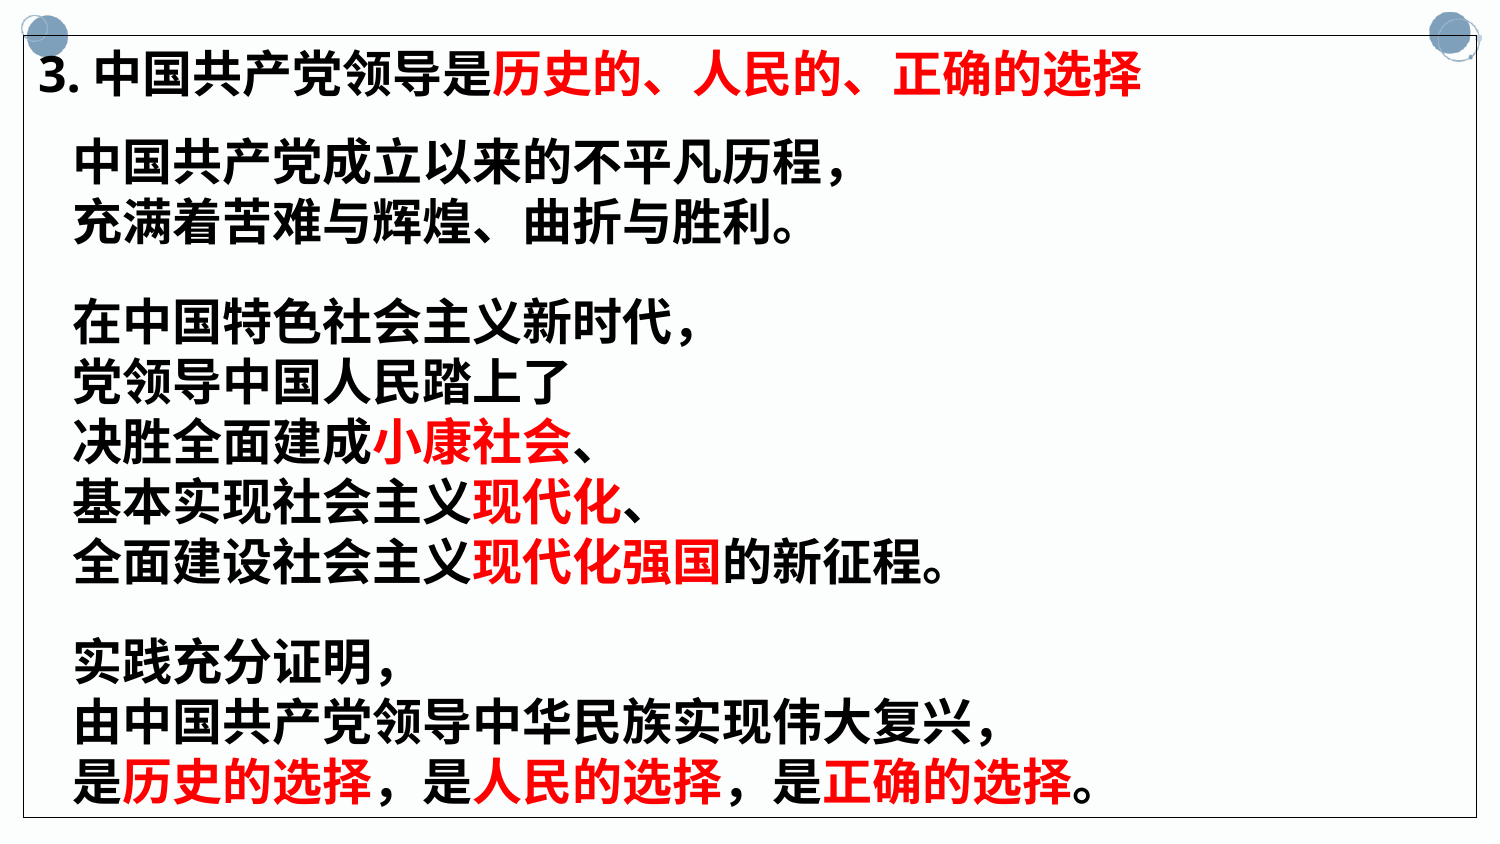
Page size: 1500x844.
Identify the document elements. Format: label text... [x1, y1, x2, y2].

picture [1411, 0, 1500, 73]
text_box 3.中国共产党领导是历史的、人民的、正确的选择 中国共产党成立以来的不平凡历程， 充满着苦难与辉煌、曲折与胜利。 在中国特色社会主义新时代， 党领导中国人民踏上了 决胜全面建成小康社会、 基本实现社会主义现代化、 全面建设社会主义现代化强国的新征程。 实践充分证明， 由中国共产党领导中华民族实现伟大复兴， 是历史的选择，是人民的选择，是正确的选择。 [23, 35, 1477, 818]
picture [0, 0, 89, 73]
